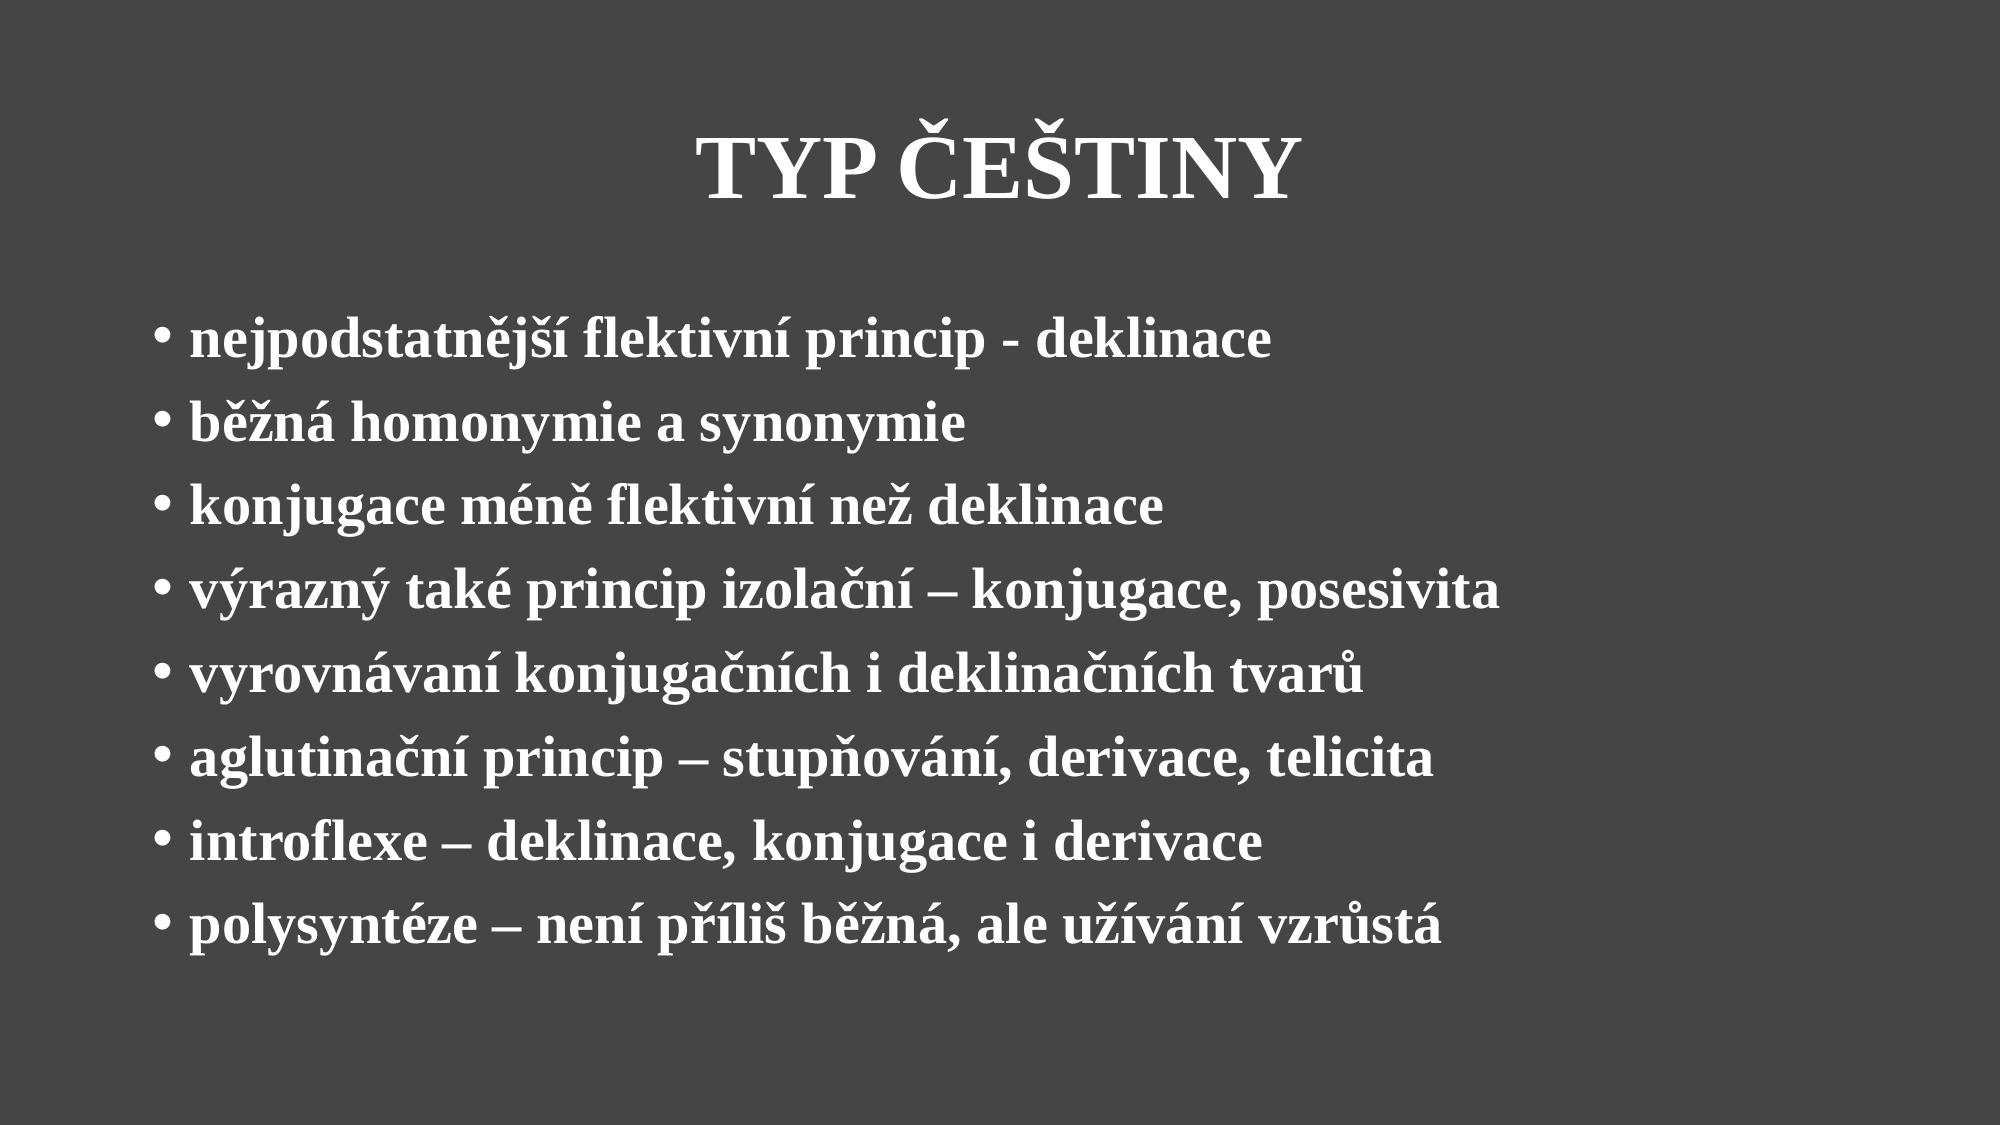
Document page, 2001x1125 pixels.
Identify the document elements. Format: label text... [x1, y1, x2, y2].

list nejpodstatnější flektivní princip - deklinace běžná homonymie a synonymie konjugace méně flektivní než deklinace výrazný také princip izolační – konjugace, posesivita vyrovnávaní konjugačních i deklinačních tvarů aglutinační princip – stupňování, derivace, telicita introflexe – deklinace, konjugace i derivace polysyntéze – není příliš běžná, ale užívání vzrůstá [137, 299, 1863, 1014]
title TYP ČEŠTINY [137, 59, 1863, 278]
